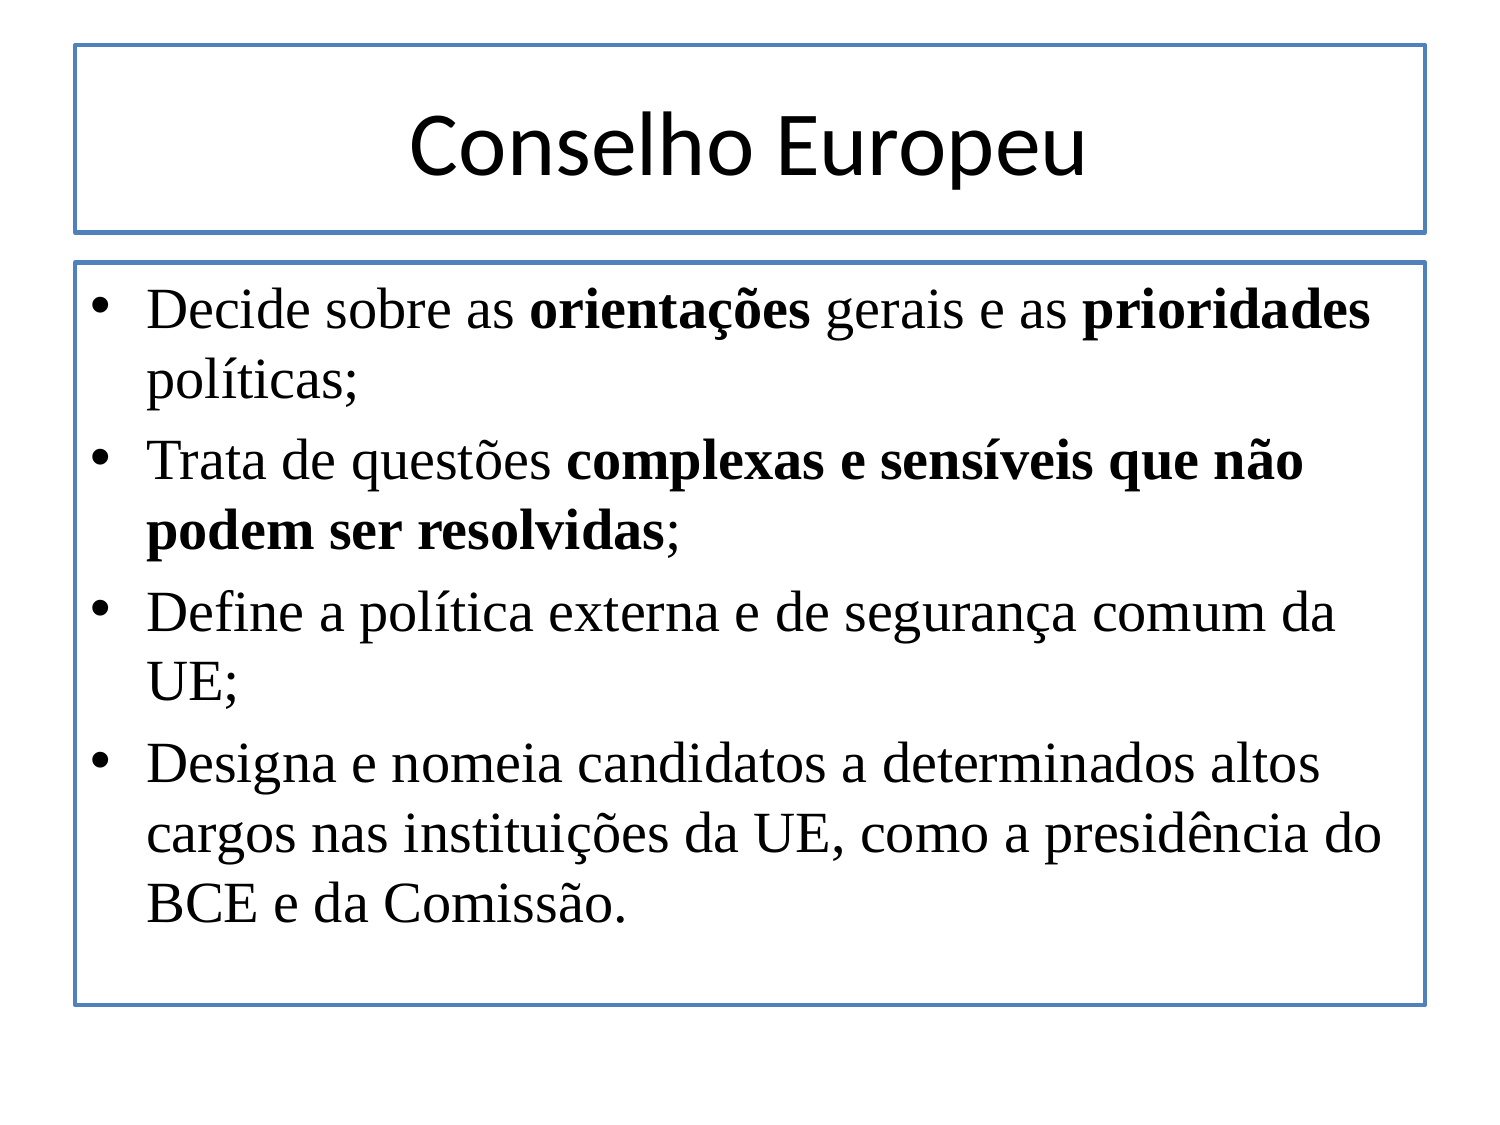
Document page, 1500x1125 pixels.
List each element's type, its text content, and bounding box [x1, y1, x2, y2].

list Decide sobre as orientações gerais e as prioridades políticas; Trata de questões complexas e sensíveis que não podem ser resolvidas; Define a política externa e de segurança comum da UE; Designa e nomeia candidatos a determinados altos cargos nas instituições da UE, como a presidência do BCE e da Comissão. [73, 260, 1427, 1007]
title Conselho Europeu [73, 43, 1427, 235]
